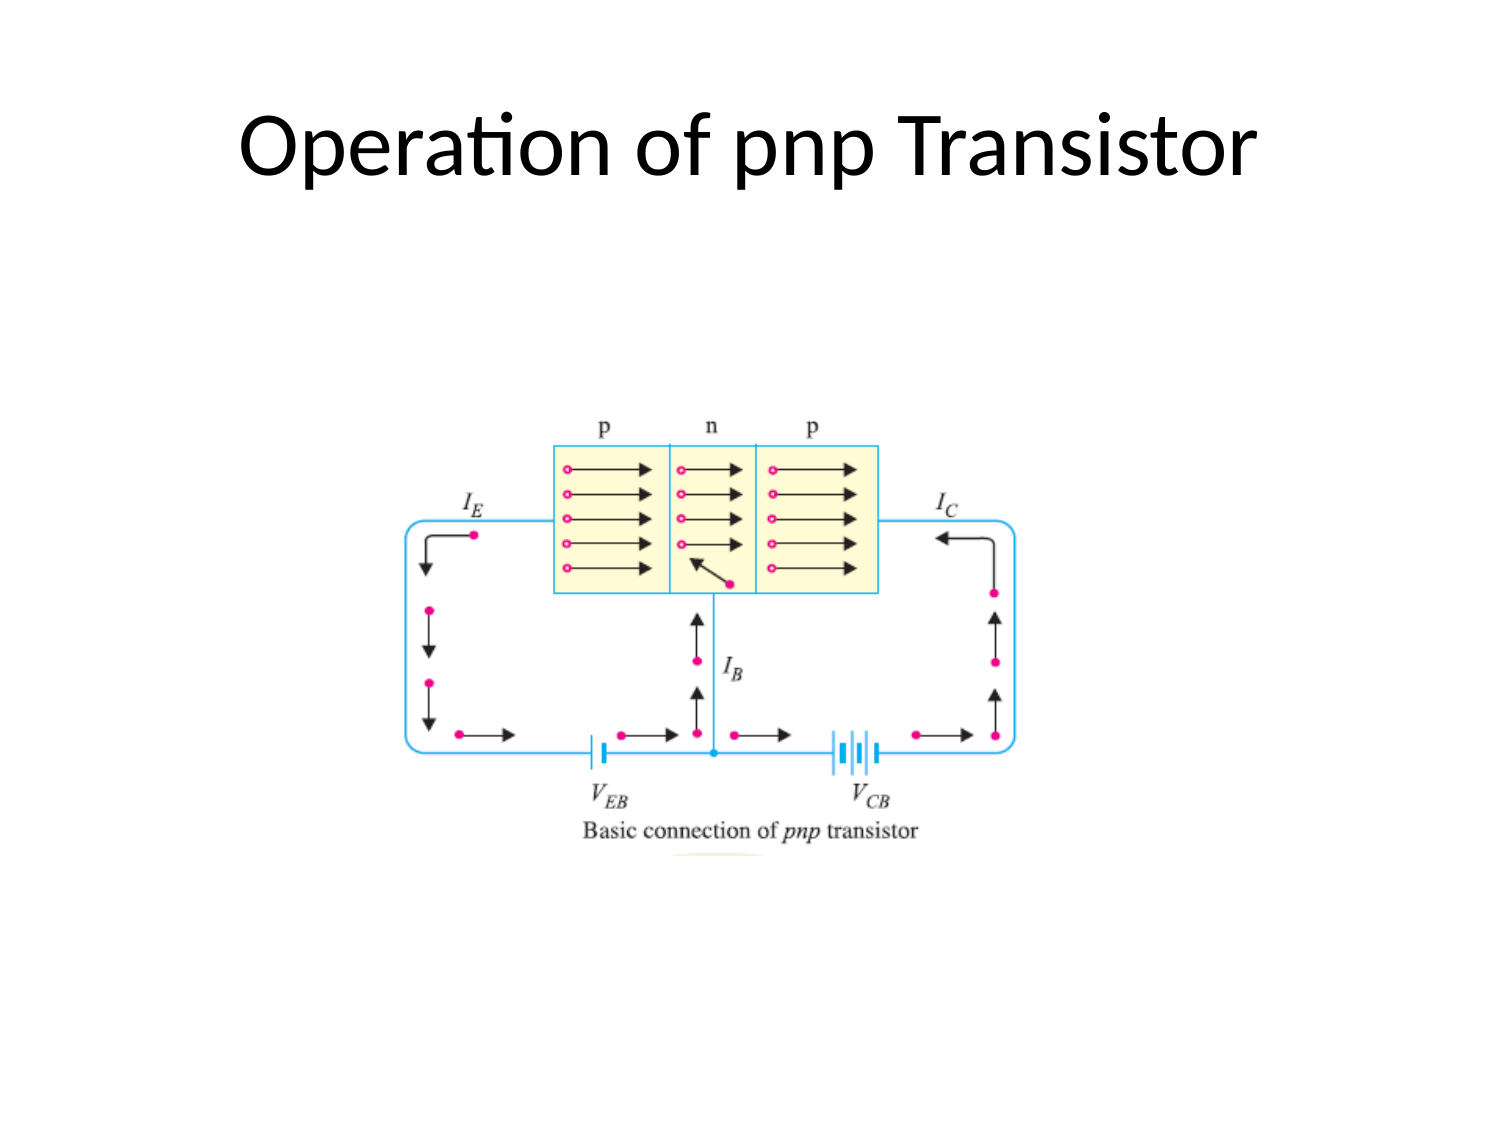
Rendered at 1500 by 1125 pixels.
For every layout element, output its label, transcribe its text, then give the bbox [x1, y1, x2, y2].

title Operation of pnp Transistor [75, 45, 1425, 233]
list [375, 411, 1125, 856]
